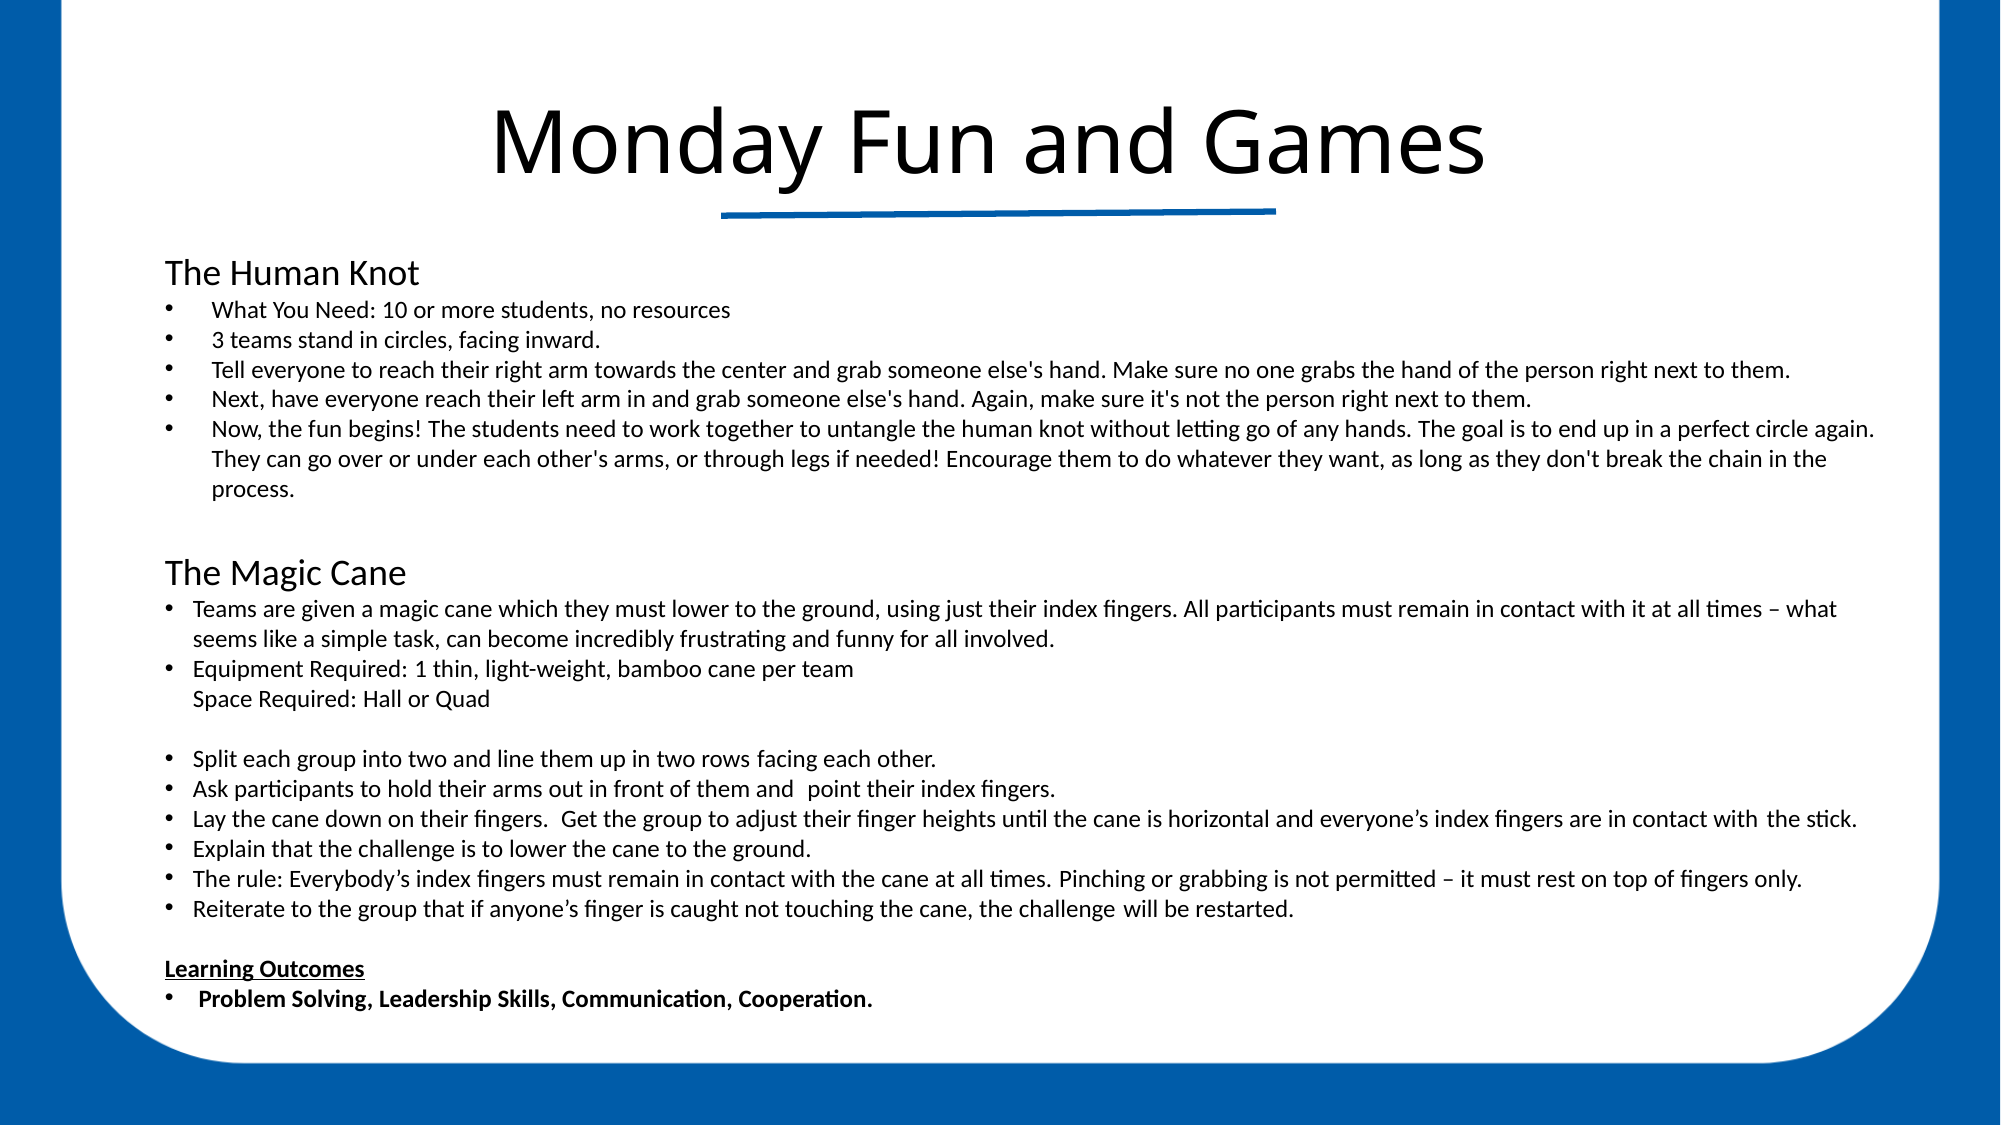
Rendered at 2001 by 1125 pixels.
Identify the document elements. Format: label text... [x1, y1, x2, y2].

text_box The Human Knot What You Need: 10 or more students, no resources 3 teams stand in circles, facing inward. Tell everyone to reach their right arm towards the center and grab someone else's hand. Make sure no one grabs the hand of the person right next to them. Next, have everyone reach their left arm in and grab someone else's hand. Again, make sure it's not the person right next to them. Now, the fun begins! The students need to work together to untangle the human knot without letting go of any hands. The goal is to end up in a perfect circle again. They can go over or under each other's arms, or through legs if needed! Encourage them to do whatever they want, as long as they don't break the chain in the process. The Magic Cane Teams are given a magic cane which they must lower to the ground, using just their index fingers. All participants must remain in contact with it at all times – what seems like a simple task, can become incredibly frustrating and funny for all involved. Equipment Required: 1 thin, light-weight, bamboo cane per team Space Required: Hall or Quad Split each group into two and line them up in two rows facing each other. Ask participants to hold their arms out in front of them and point their index fingers. Lay the cane down on their fingers. Get the group to adjust their finger heights until the cane is horizontal and everyone’s index fingers are in contact with the stick. Explain that the challenge is to lower the cane to the ground. The rule: Everybody’s index fingers must remain in contact with the cane at all times. Pinching or grabbing is not permitted – it must rest on top of fingers only. Reiterate to the group that if anyone’s finger is caught not touching the cane, the challenge will be restarted. Learning Outcomes Problem Solving, Leadership Skills, Communication, Cooperation. [149, 240, 1908, 1110]
text_box Monday Fun and Games [63, 78, 1937, 199]
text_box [721, 211, 1277, 216]
picture [0, 0, 2001, 1125]
